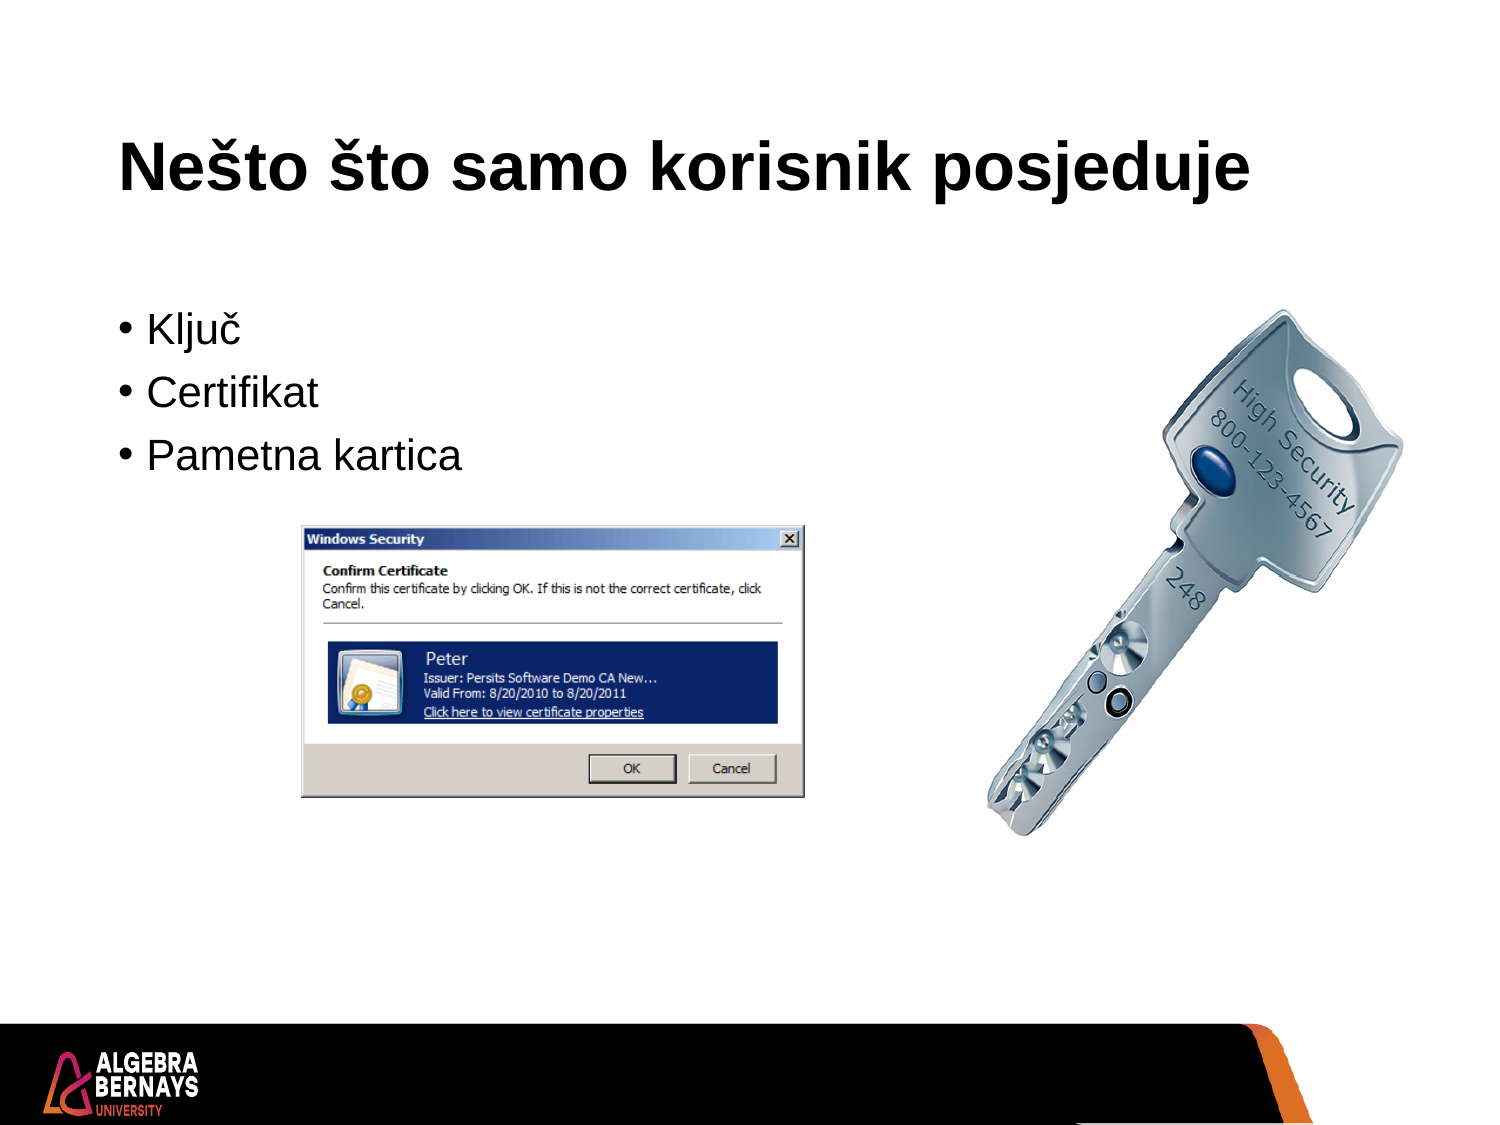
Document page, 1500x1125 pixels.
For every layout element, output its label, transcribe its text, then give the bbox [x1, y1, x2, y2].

picture [0, 1023, 1468, 1125]
title Nešto što samo korisnik posjeduje [103, 59, 1397, 278]
picture [979, 299, 1417, 854]
list Ključ Certifikat Pametna kartica [103, 299, 1397, 1014]
picture [301, 525, 805, 798]
